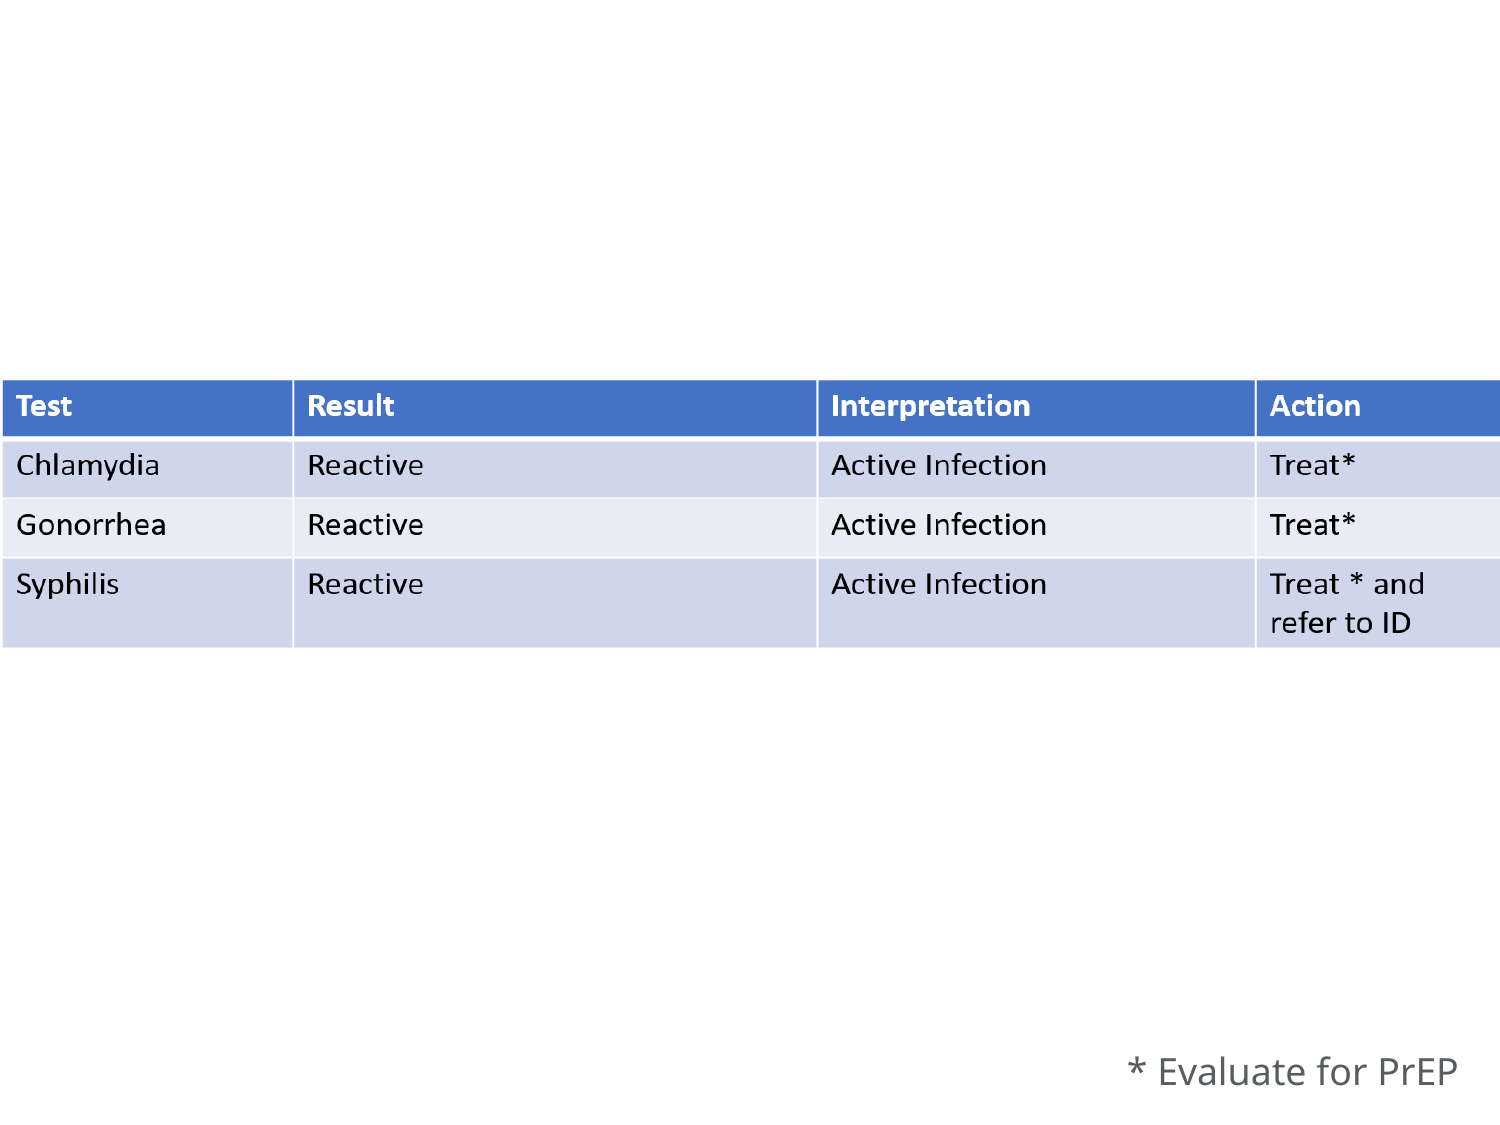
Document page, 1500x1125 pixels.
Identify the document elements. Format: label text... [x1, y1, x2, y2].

picture [0, 374, 1500, 662]
text_box * Evaluate for PrEP [1112, 1040, 1475, 1101]
